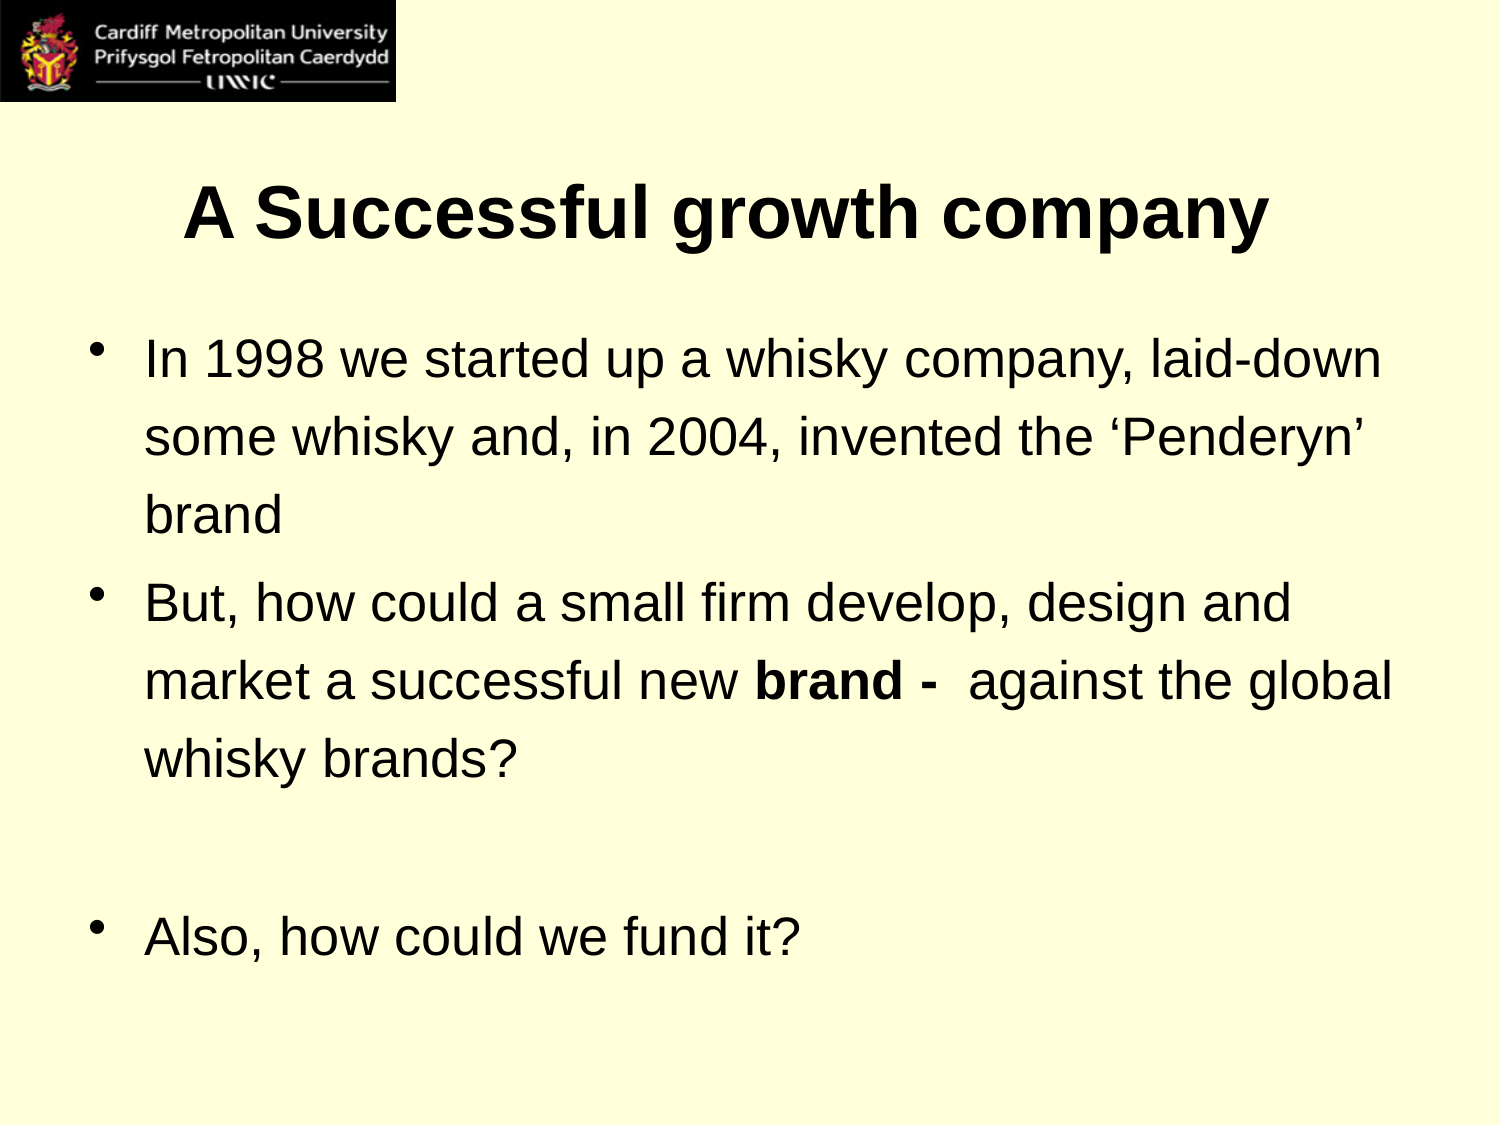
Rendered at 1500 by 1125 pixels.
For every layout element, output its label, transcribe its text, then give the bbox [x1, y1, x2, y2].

title A Successful growth company [72, 114, 1424, 302]
picture [0, 0, 396, 102]
list In 1998 we started up a whisky company, laid-down some whisky and, in 2004, invented the ‘Penderyn’ brand But, how could a small firm develop, design and market a successful new brand - against the global whisky brands? Also, how could we fund it? [72, 302, 1424, 1046]
